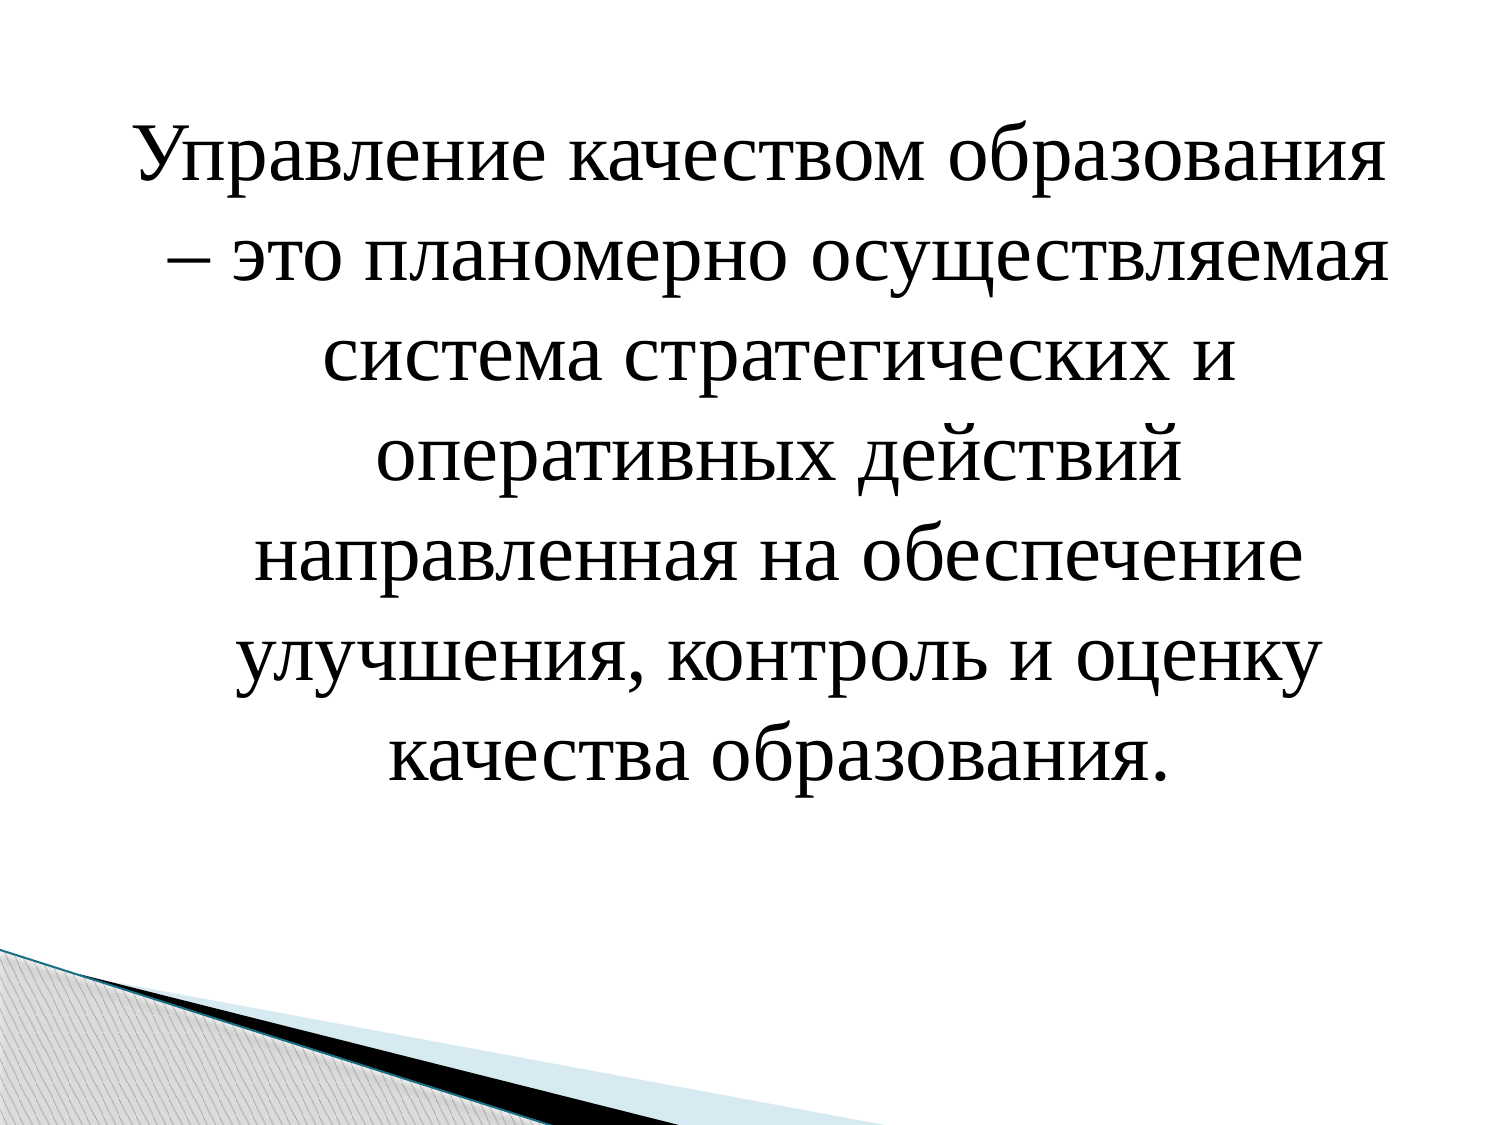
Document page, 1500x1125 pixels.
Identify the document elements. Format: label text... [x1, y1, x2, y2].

list Управление качеством образования – это планомерно осуществляемая система стратегических и оперативных действий направленная на обеспечение улучшения, контроль и оценку качества образования. [75, 90, 1425, 986]
